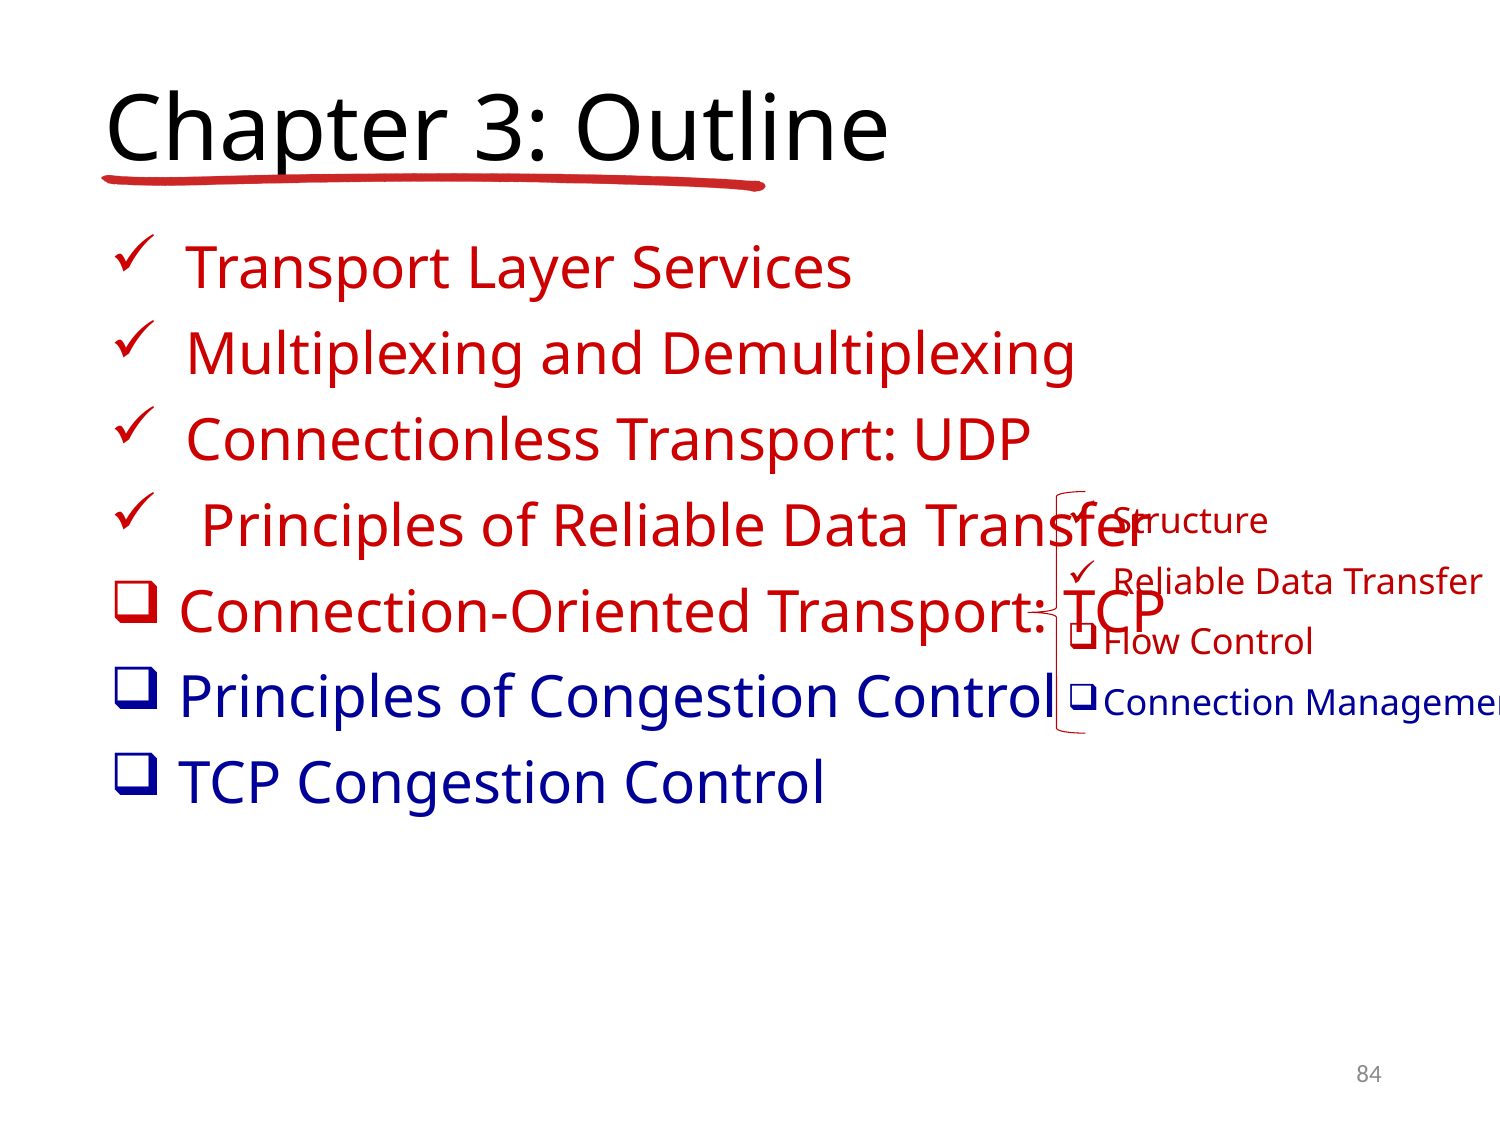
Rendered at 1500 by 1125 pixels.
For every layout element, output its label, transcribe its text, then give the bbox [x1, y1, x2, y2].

list Transport Layer Services Multiplexing and Demultiplexing Connectionless Transport: UDP Principles of Reliable Data Transfer Connection-Oriented Transport: TCP Principles of Congestion Control TCP Congestion Control [0, 230, 1500, 994]
text_box Structure Reliable Data Transfer Flow Control Connection Management [960, 494, 1500, 762]
picture [98, 168, 774, 197]
slide_number 84 [1059, 1042, 1397, 1103]
text_box [1058, 490, 1086, 494]
title Chapter 3: Outline [89, 37, 1365, 225]
